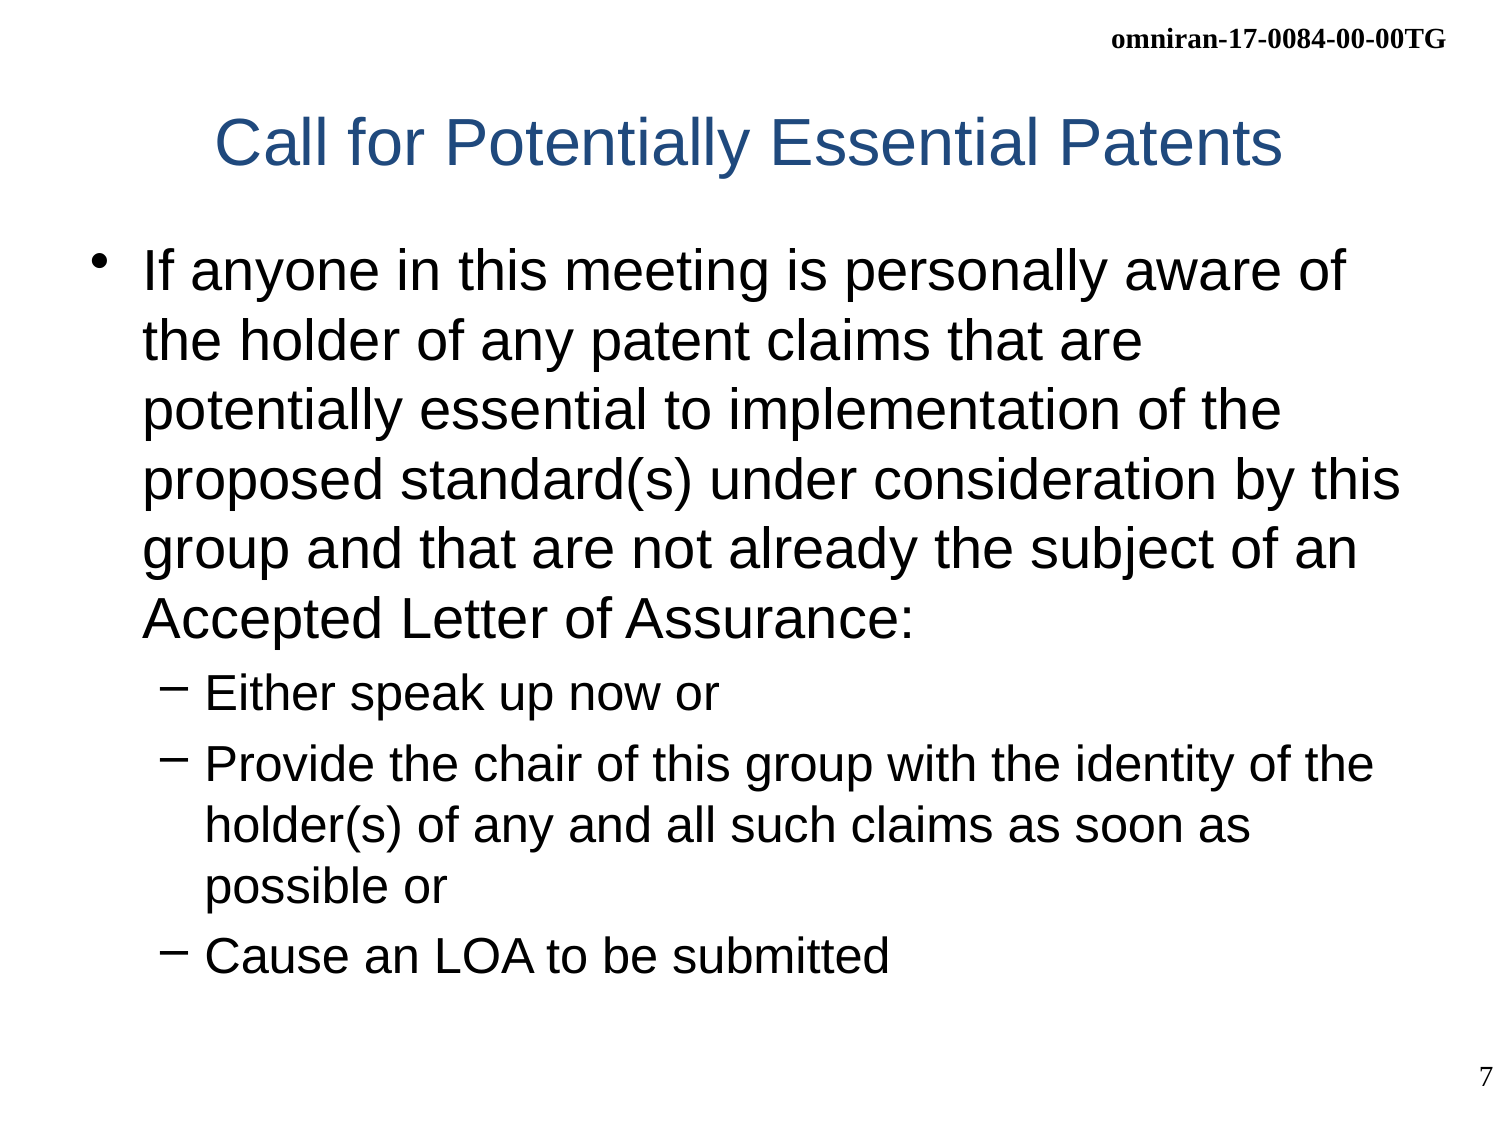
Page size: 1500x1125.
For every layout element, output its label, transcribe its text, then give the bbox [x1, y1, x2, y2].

list If anyone in this meeting is personally aware of the holder of any patent claims that are potentially essential to implementation of the proposed standard(s) under consideration by this group and that are not already the subject of an Accepted Letter of Assurance: Either speak up now or Provide the chair of this group with the identity of the holder(s) of any and all such claims as soon as possible or Cause an LOA to be submitted [75, 224, 1425, 1000]
title Call for Potentially Essential Patents [75, 45, 1425, 224]
